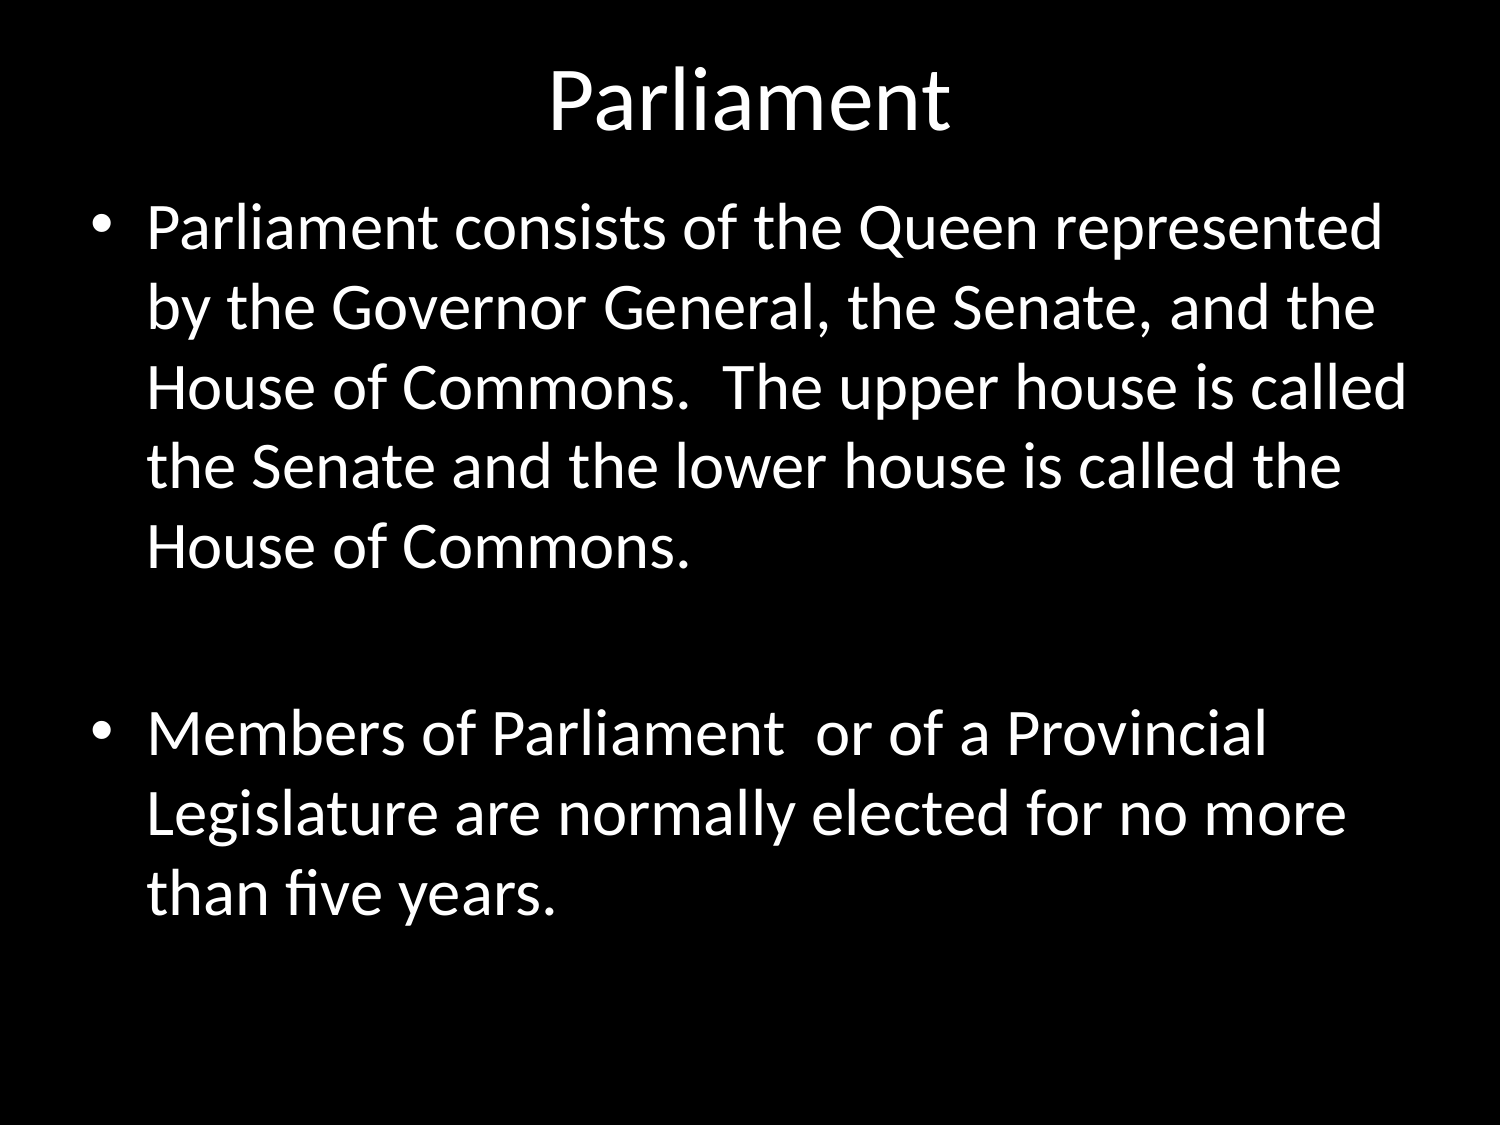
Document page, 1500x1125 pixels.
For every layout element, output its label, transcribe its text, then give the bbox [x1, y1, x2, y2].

title Parliament [75, 0, 1425, 174]
list Parliament consists of the Queen represented by the Governor General, the Senate, and the House of Commons. The upper house is called the Senate and the lower house is called the House of Commons. Members of Parliament or of a Provincial Legislature are normally elected for no more than five years. [75, 174, 1425, 1006]
